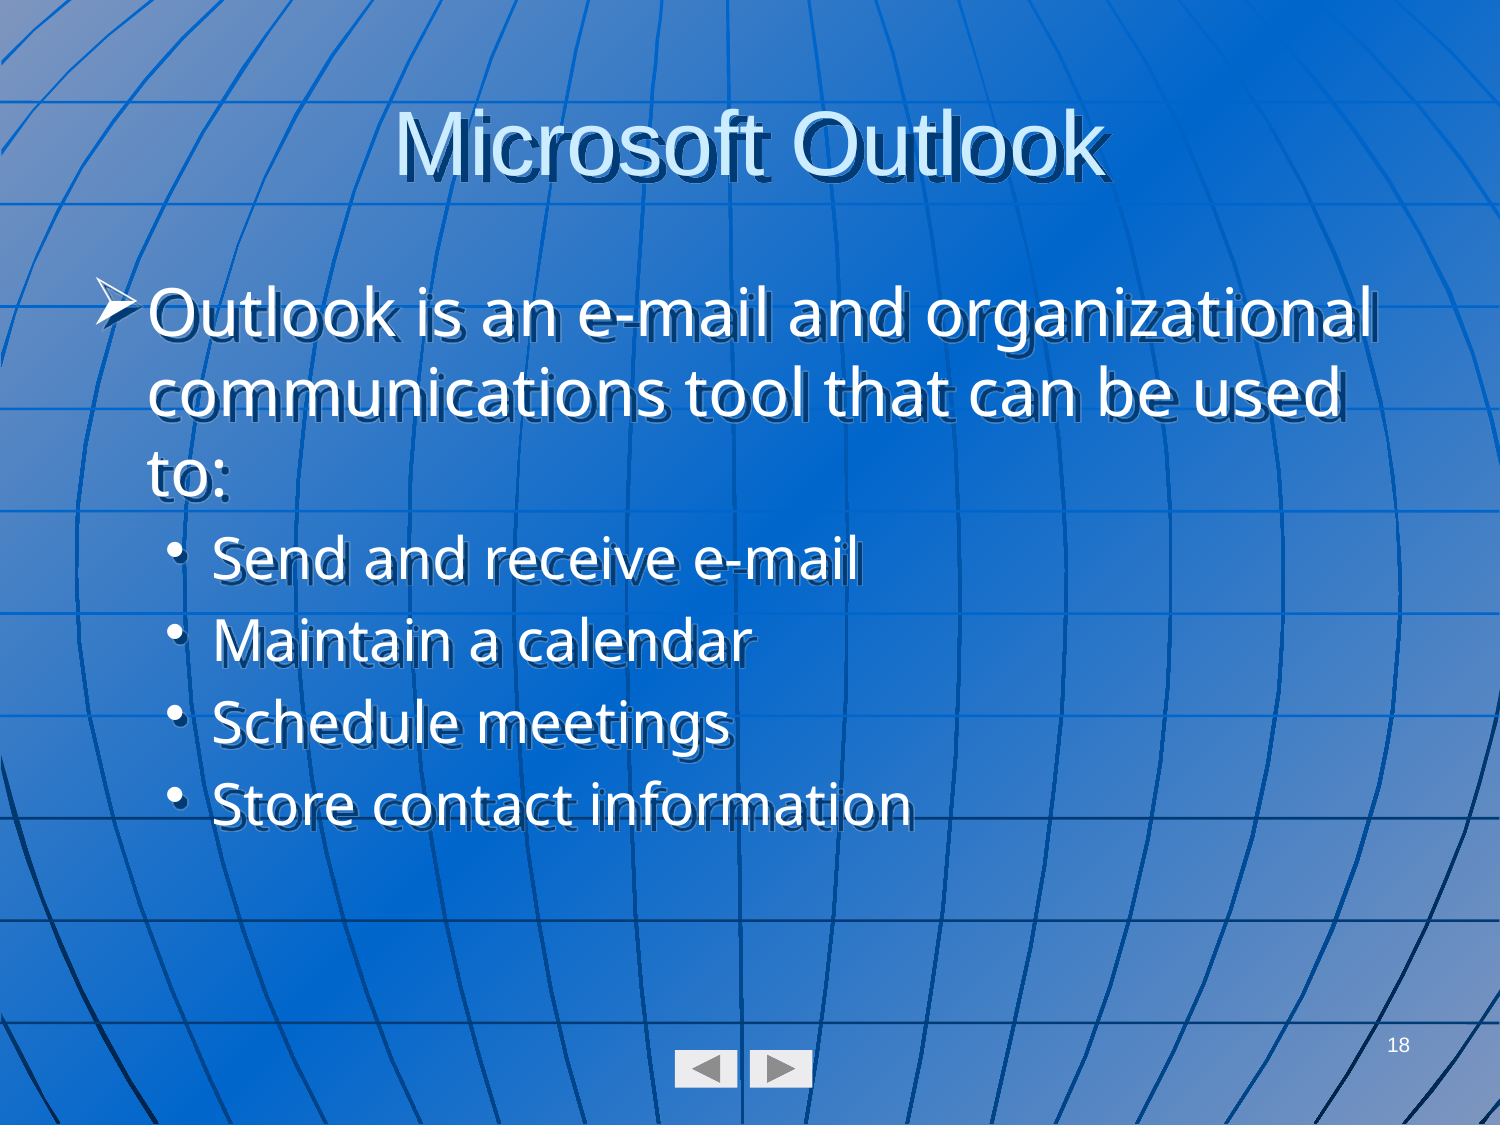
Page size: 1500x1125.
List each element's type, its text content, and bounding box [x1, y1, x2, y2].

list Outlook is an e-mail and organizational communications tool that can be used to: Send and receive e-mail Maintain a calendar Schedule meetings Store contact information [75, 262, 1425, 854]
slide_number 18 [1074, 1024, 1425, 1100]
title Microsoft Outlook [75, 76, 1425, 202]
